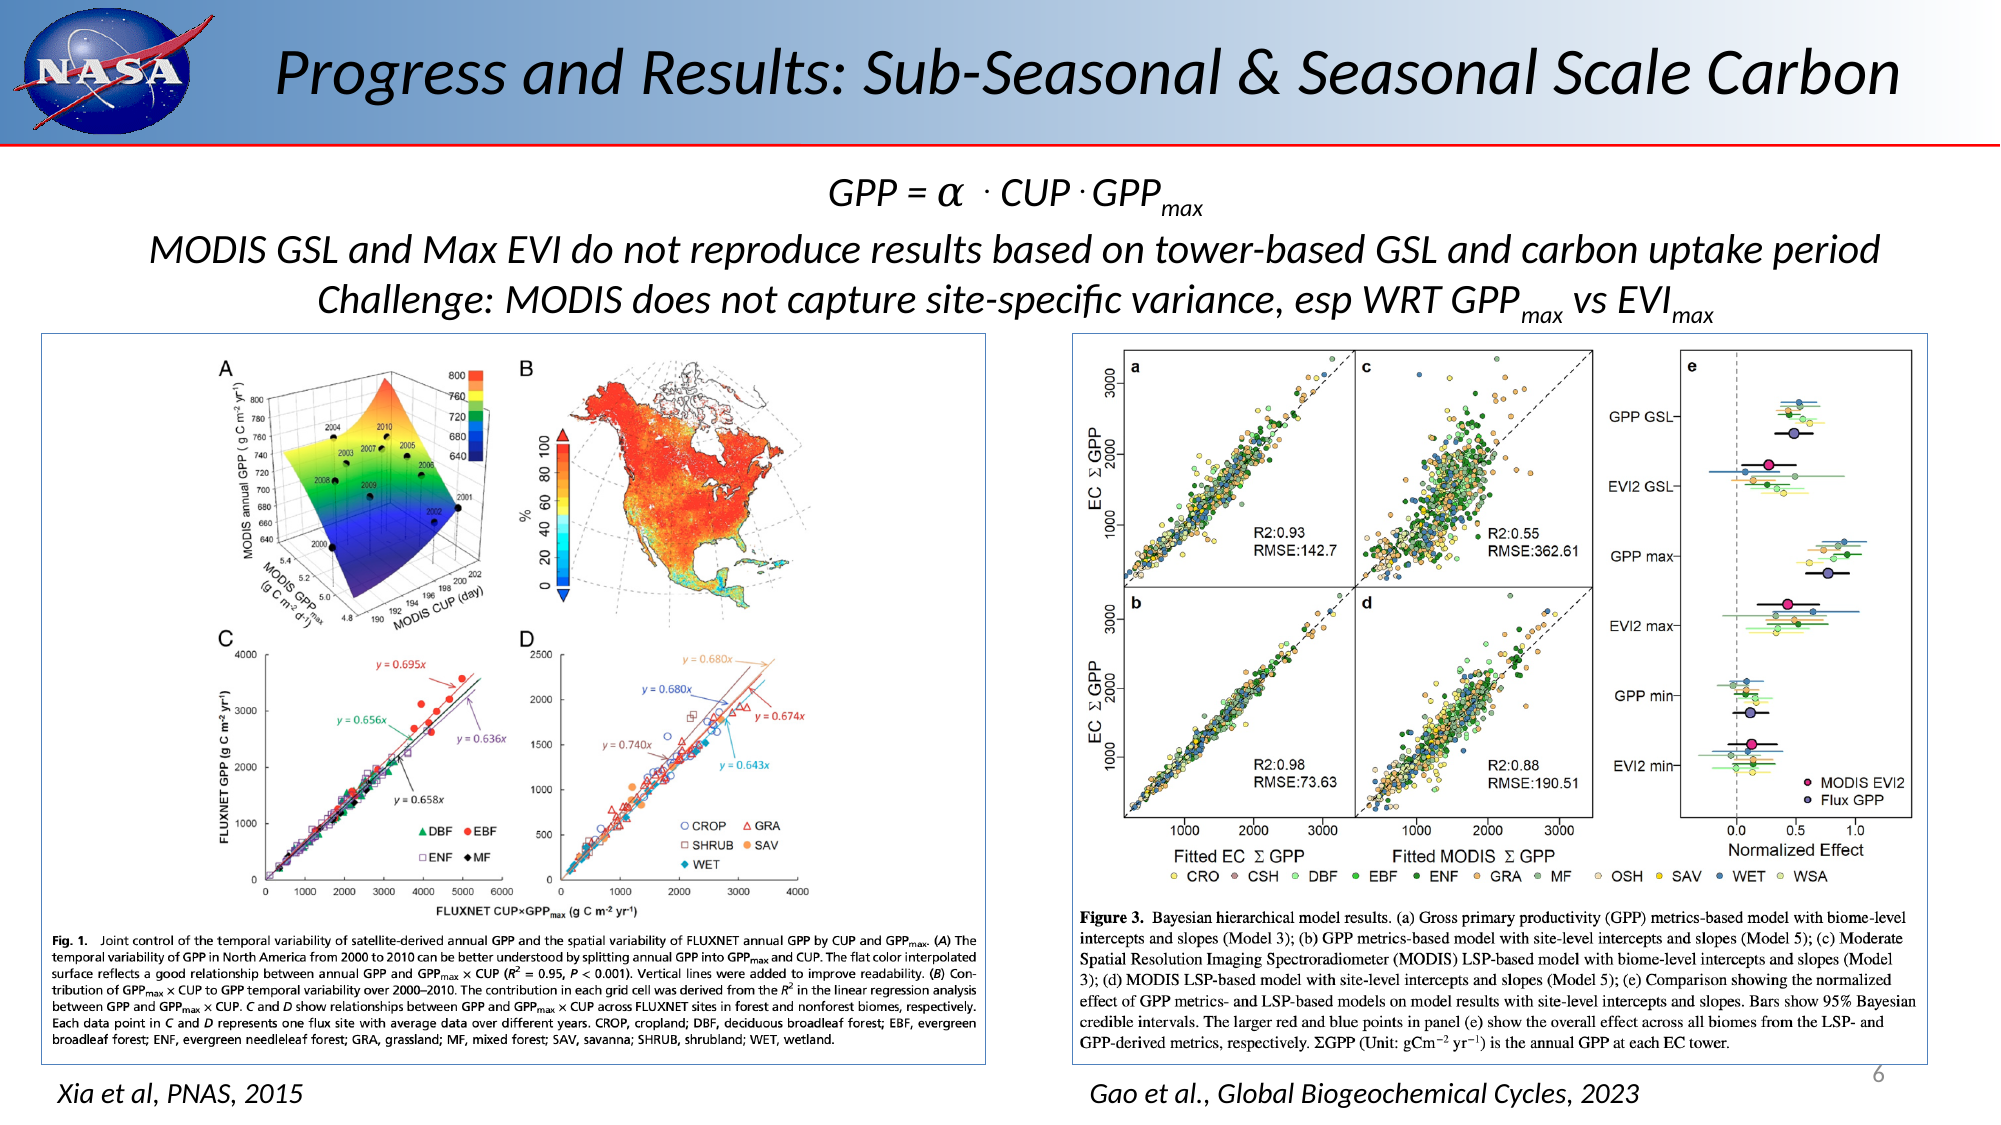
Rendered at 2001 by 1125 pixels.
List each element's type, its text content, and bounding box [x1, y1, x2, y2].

text_box Gao et al., Global Biogeochemical Cycles, 2023 [1074, 1073, 1655, 1117]
picture [41, 332, 987, 1065]
text_box Progress and Results: Sub-Seasonal & Seasonal Scale Carbon [189, 0, 1990, 135]
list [1071, 332, 1928, 1065]
text_box Xia et al, PNAS, 2015 [42, 1073, 319, 1117]
text_box GPP = 𝛼 . CUP . GPPmax MODIS GSL and Max EVI do not reproduce results based on tower-based GSL and carbon uptake period Challenge: MODIS does not capture site-specific variance, esp WRT GPPmax vs EVImax [133, 157, 1898, 336]
picture [0, 0, 215, 142]
slide_number 6 [1433, 1074, 1900, 1103]
